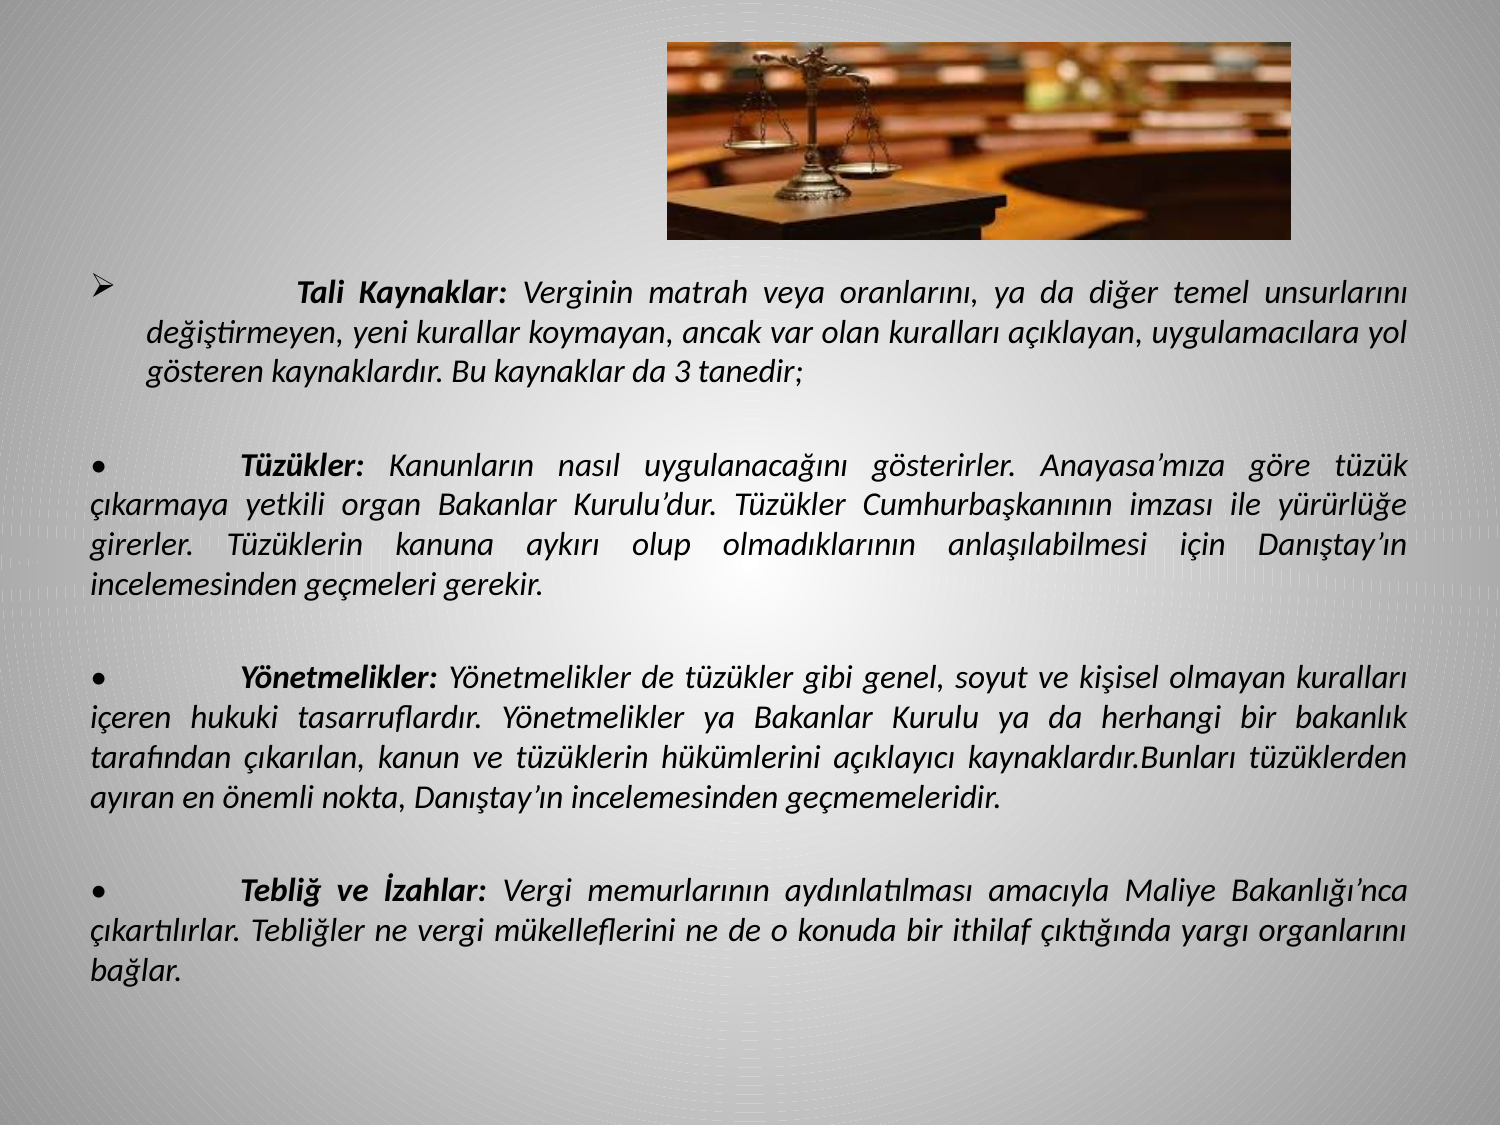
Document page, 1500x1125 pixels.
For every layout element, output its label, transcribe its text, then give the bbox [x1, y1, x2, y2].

list Tali Kaynaklar: Verginin matrah veya oranlarını, ya da diğer temel unsurlarını değiştirmeyen, yeni kurallar koymayan, ancak var olan kuralları açıklayan, uygulamacılara yol gösteren kaynaklardır. Bu kaynaklar da 3 tanedir; • Tüzükler: Kanunların nasıl uygulanacağını gösterirler. Anayasa’mıza göre tüzük çıkarmaya yetkili organ Bakanlar Kurulu’dur. Tüzükler Cumhurbaşkanının imzası ile yürürlüğe girerler. Tüzüklerin kanuna aykırı olup olmadıklarının anlaşılabilmesi için Danıştay’ın incelemesinden geçmeleri gerekir. • Yönetmelikler: Yönetmelikler de tüzükler gibi genel, soyut ve kişisel olmayan kuralları içeren hukuki tasarruflardır. Yönetmelikler ya Bakanlar Kurulu ya da herhangi bir bakanlık tarafından çıkarılan, kanun ve tüzüklerin hükümlerini açıklayıcı kaynaklardır.Bunları tüzüklerden ayıran en önemli nokta, Danıştay’ın incelemesinden geçmemeleridir. • Tebliğ ve İzahlar: Vergi memurlarının aydınlatılması amacıyla Maliye Bakanlığı’nca çıkartılırlar. Tebliğler ne vergi mükelleflerini ne de o konuda bir ithilaf çıktığında yargı organlarını bağlar. [75, 262, 1425, 1005]
picture [667, 42, 1291, 240]
